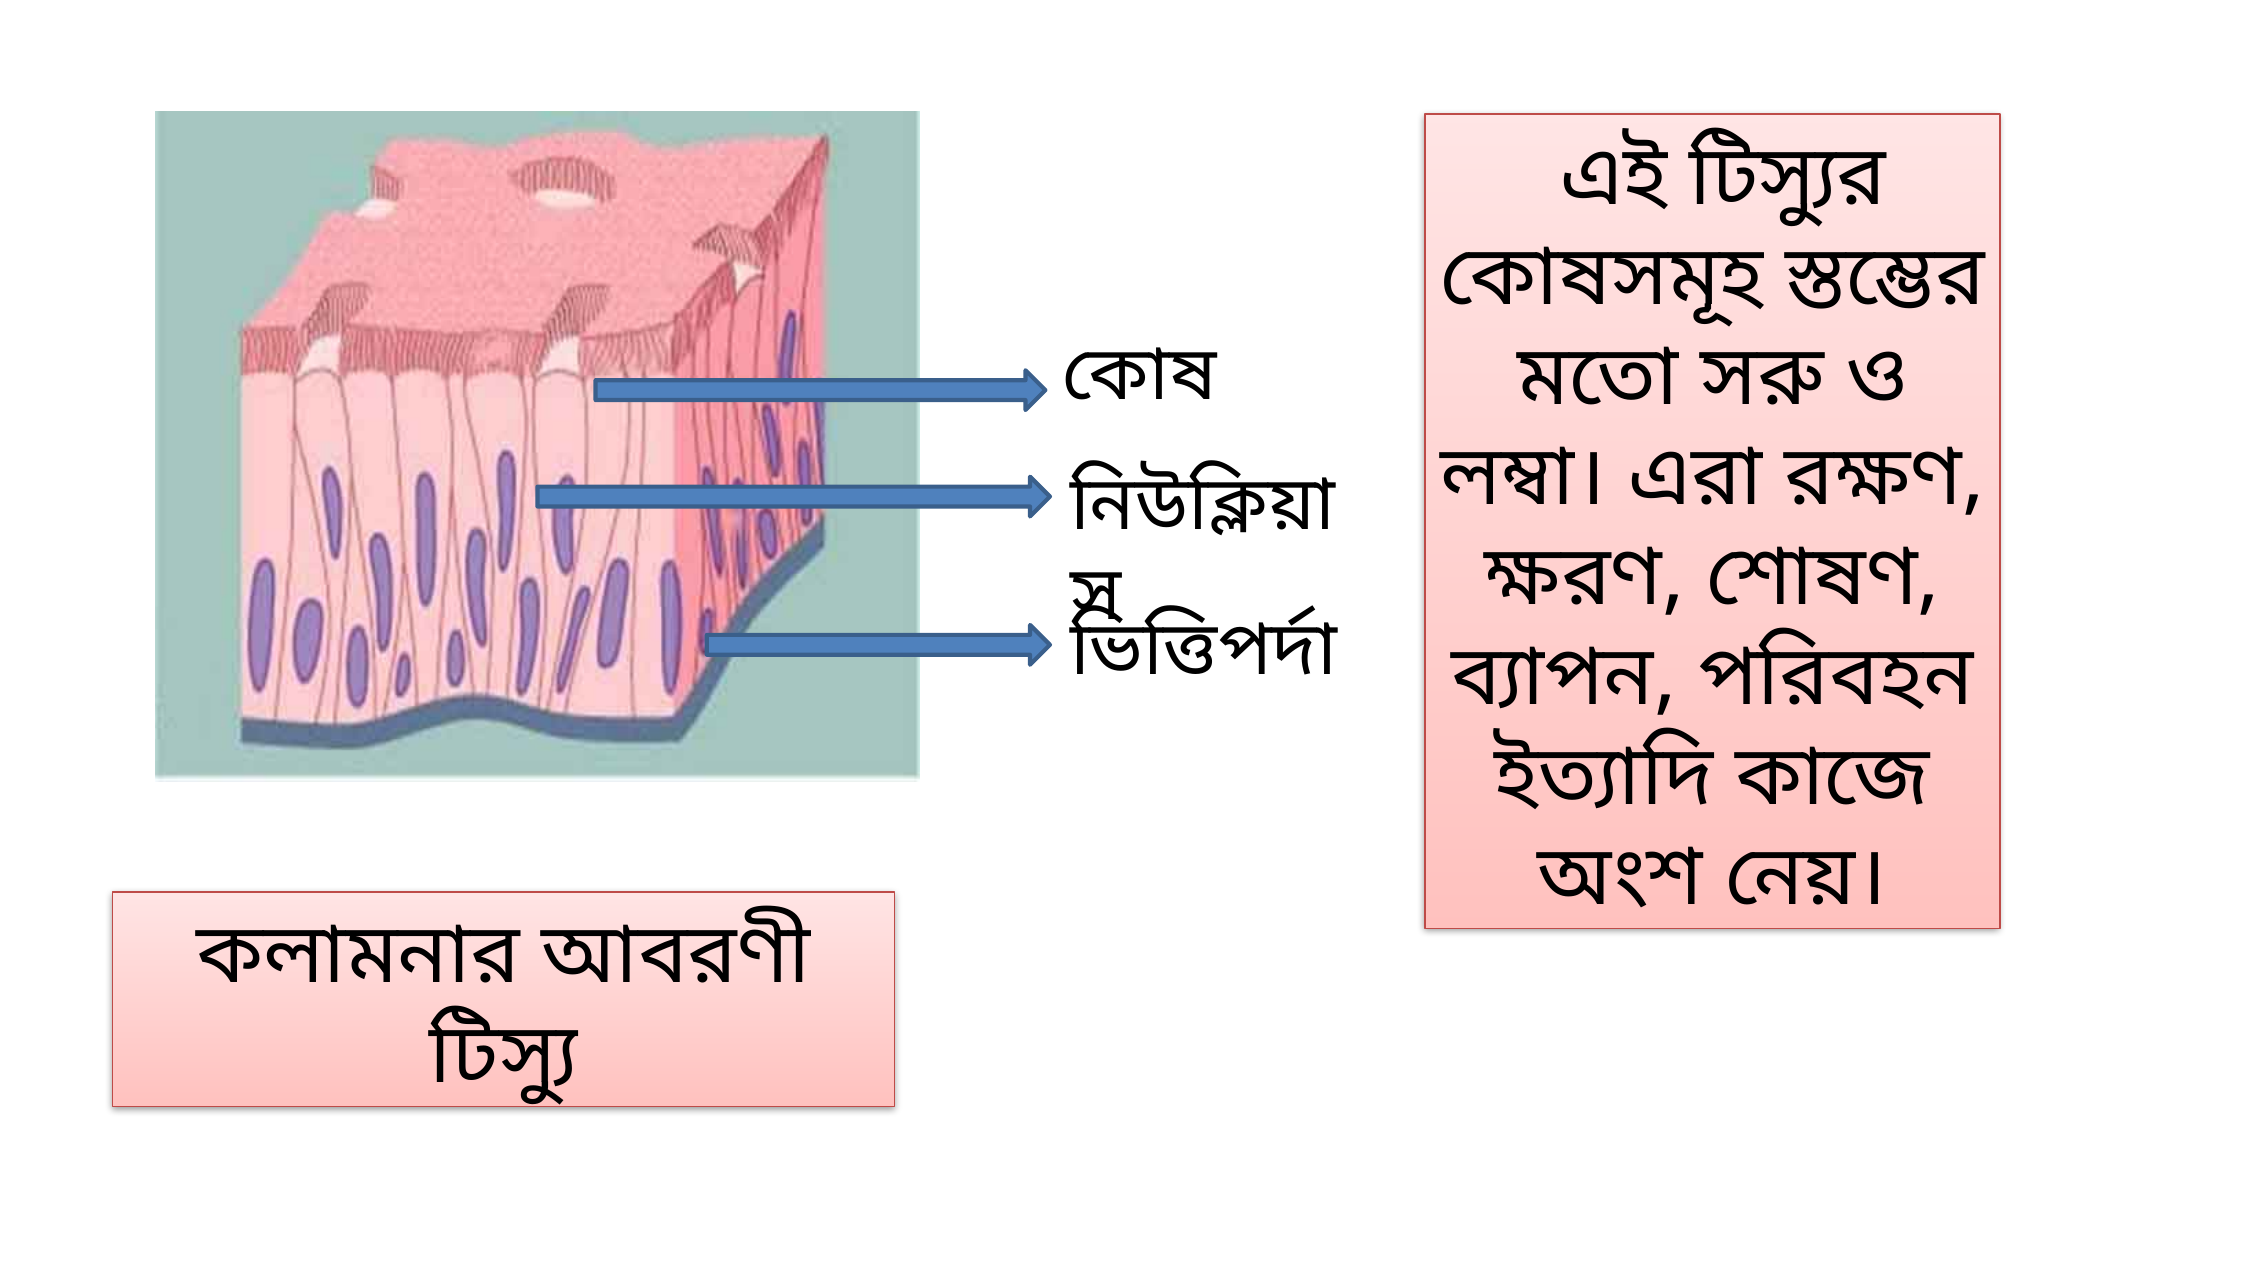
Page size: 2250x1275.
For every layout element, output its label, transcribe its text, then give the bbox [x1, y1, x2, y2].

text_box এই টিস্যুর কোষসমূহ স্তম্ভের মতো সরু ও লম্বা। এরা রক্ষণ, ক্ষরণ, শোষণ, ব্যাপন, পরিবহন ইত্যাদি কাজে অংশ নেয়। [1424, 113, 2001, 929]
text_box [926, 474, 1053, 519]
text_box [926, 368, 1048, 412]
picture [154, 110, 921, 782]
text_box কোষ [1048, 317, 1369, 422]
text_box নিউক্লিয়াস [1055, 447, 1376, 591]
text_box ভিত্তিপর্দা [1055, 591, 1376, 697]
text_box [926, 623, 1053, 667]
text_box কলামনার আবরণী টিস্যু [112, 891, 895, 1107]
